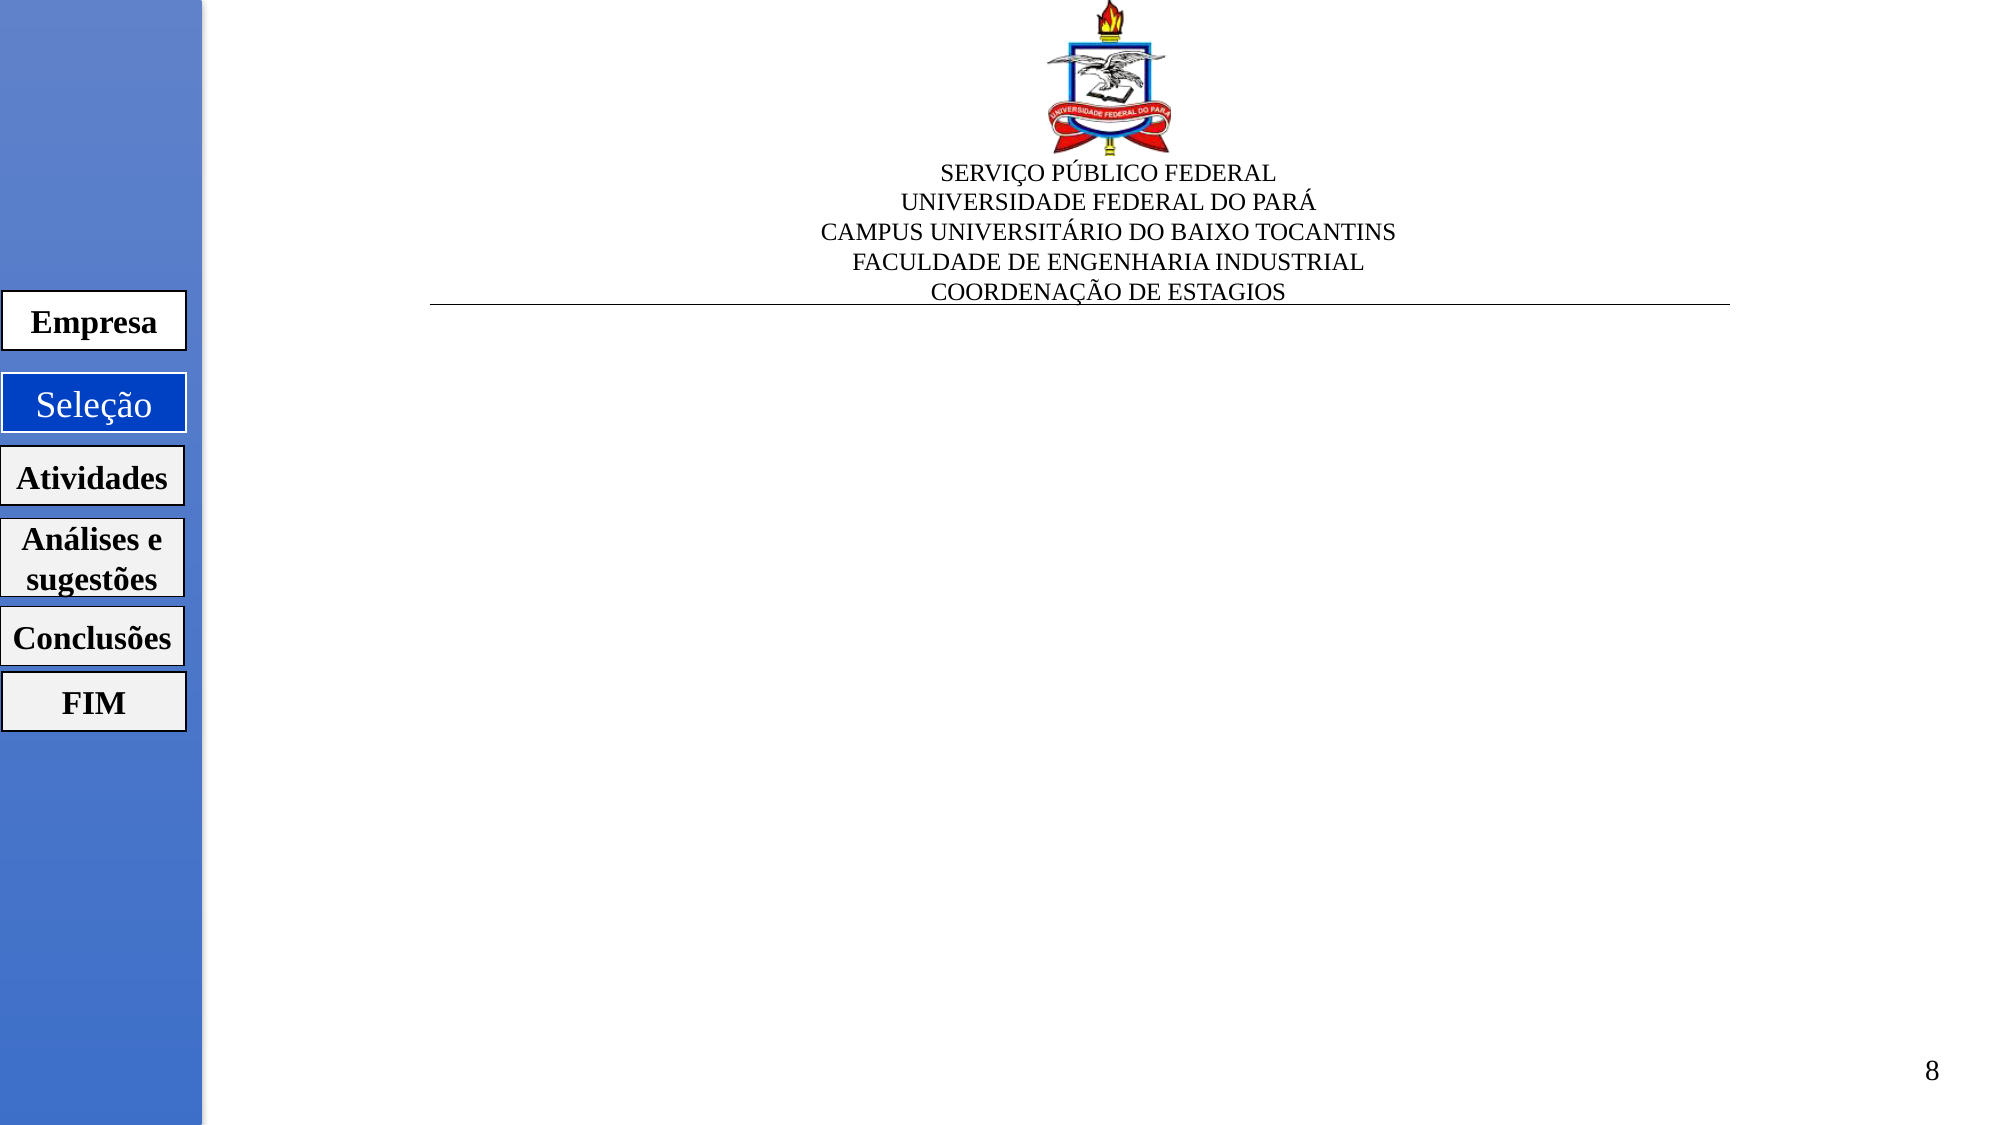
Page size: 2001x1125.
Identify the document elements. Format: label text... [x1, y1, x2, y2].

text_box SERVIÇO PÚBLICO FEDERAL UNIVERSIDADE FEDERAL DO PARÁ CAMPUS UNIVERSITÁRIO DO BAIXO TOCANTINS FACULDADE DE ENGENHARIA INDUSTRIAL COORDENAÇÃO DE ESTAGIOS [487, 118, 1731, 304]
picture [1046, 0, 1171, 156]
text_box SERVIÇO PÚBLICO FEDERAL UNIVERSIDADE FEDERAL DO PARÁ CAMPUS UNIVERSITÁRIO DO BAIXO TOCANTINS FACULDADE DE ENGENHARIA INDUSTRIAL COORDENAÇÃO DE ESTAGIOS [487, 305, 1731, 315]
text_box Seleção [1, 372, 187, 433]
text_box Atividades [0, 446, 185, 506]
text_box Conclusões [0, 606, 185, 666]
text_box FIM [2, 672, 187, 732]
text_box 8 [1604, 1039, 1955, 1099]
text_box [0, 0, 202, 1125]
text_box Empresa [1, 290, 187, 351]
text_box Análises e sugestões [0, 518, 185, 597]
